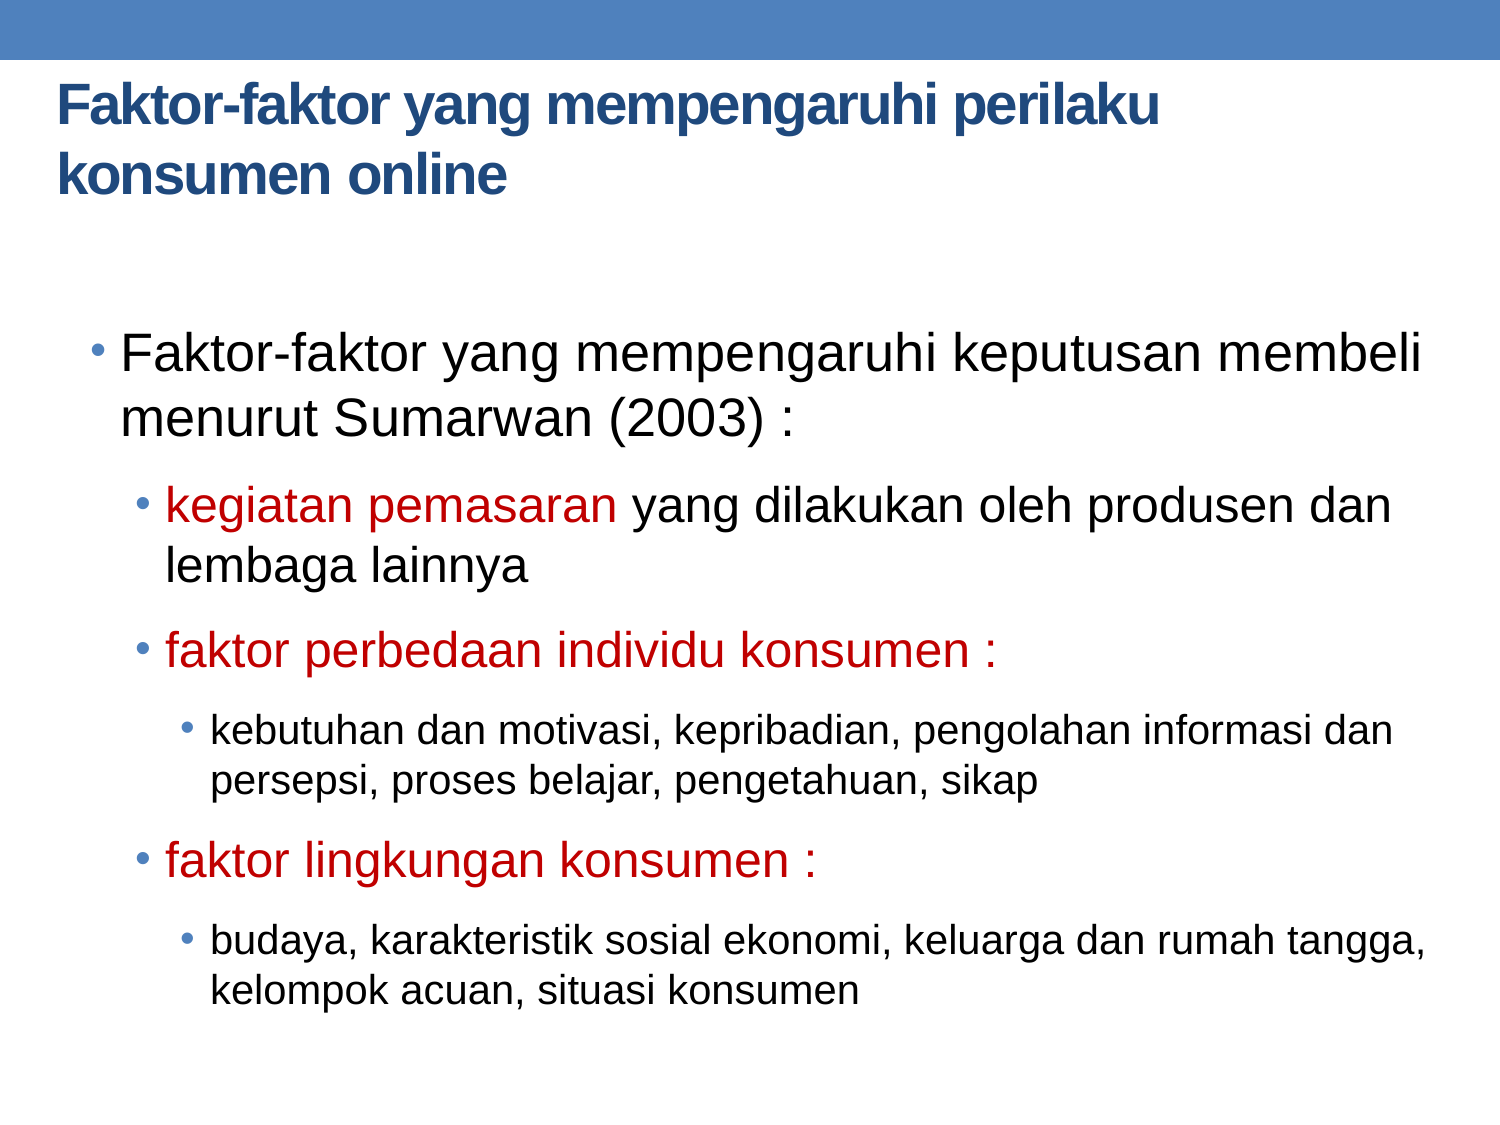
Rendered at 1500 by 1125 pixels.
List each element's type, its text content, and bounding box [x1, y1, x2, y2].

list Faktor-faktor yang mempengaruhi keputusan membeli menurut Sumarwan (2003) : kegiatan pemasaran yang dilakukan oleh produsen dan lembaga lainnya faktor perbedaan individu konsumen : kebutuhan dan motivasi, kepribadian, pengolahan informasi dan persepsi, proses belajar, pengetahuan, sikap faktor lingkungan konsumen : budaya, karakteristik sosial ekonomi, keluarga dan rumah tangga, kelompok acuan, situasi konsumen [75, 309, 1459, 1094]
title Faktor-faktor yang mempengaruhi perilaku konsumen online [41, 54, 1425, 218]
